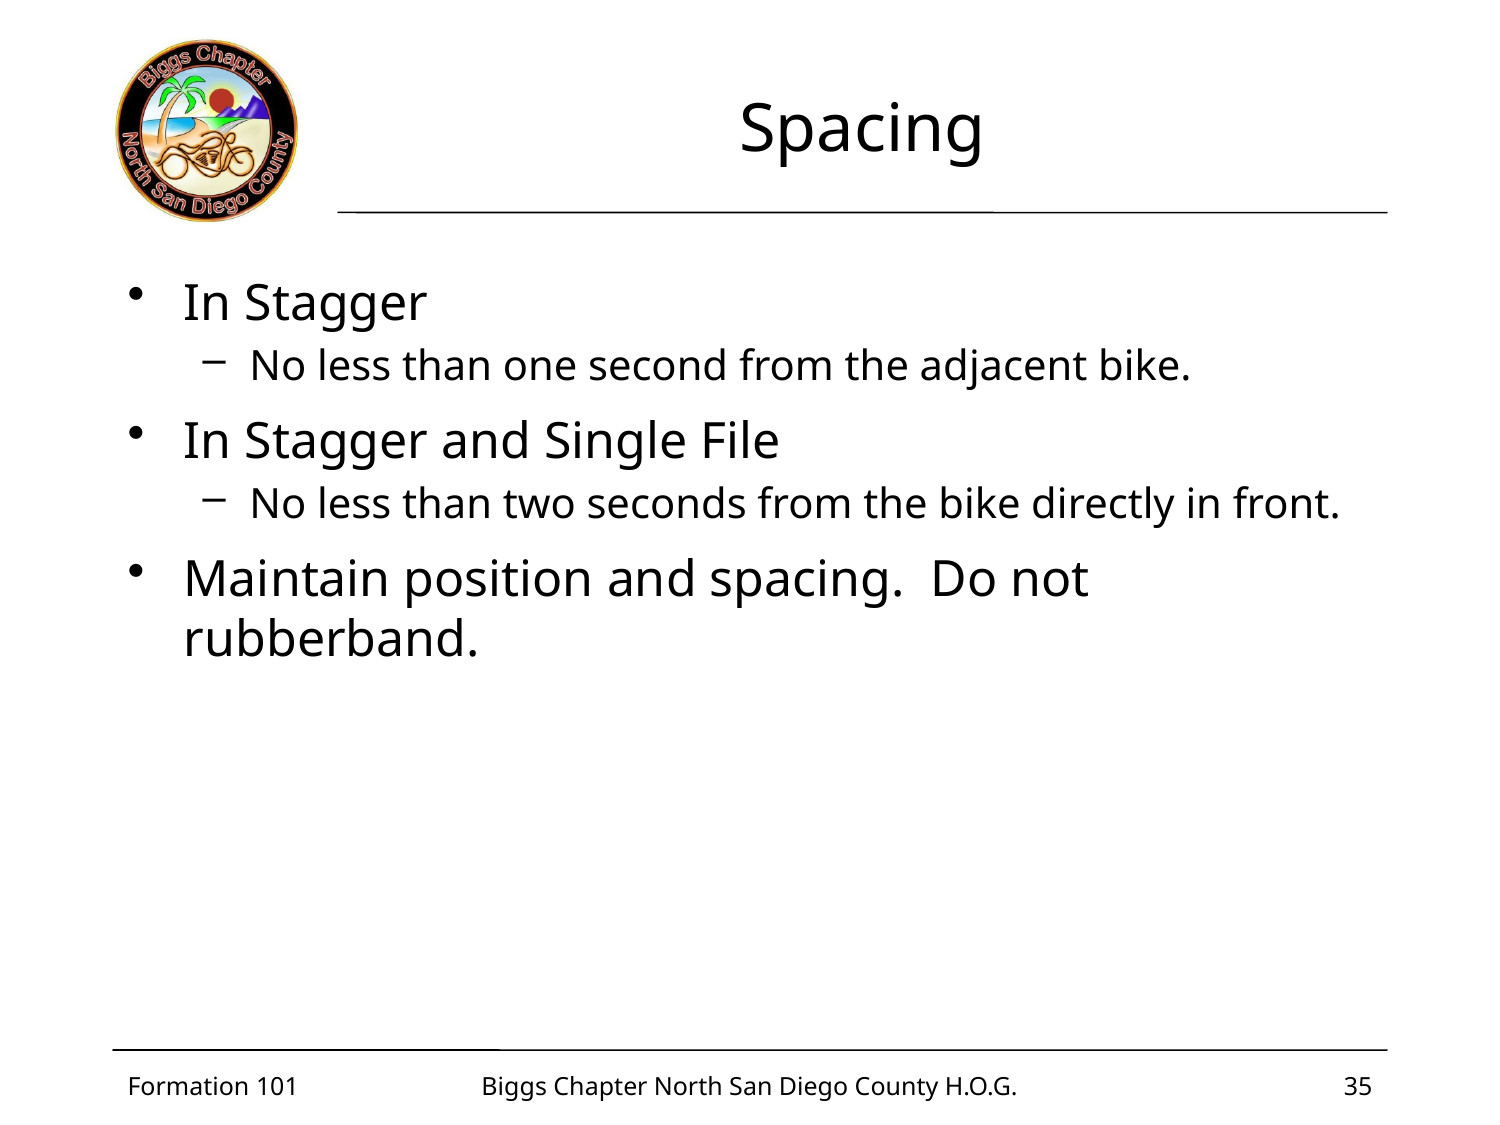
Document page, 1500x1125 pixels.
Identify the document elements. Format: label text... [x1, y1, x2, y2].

list In Stagger No less than one second from the adjacent bike. In Stagger and Single File No less than two seconds from the bike directly in front. Maintain position and spacing. Do not rubberband. [112, 262, 1388, 1025]
slide_number Formation 101 [112, 1062, 376, 1101]
picture [112, 37, 300, 224]
title Spacing [337, 37, 1388, 213]
footer Biggs Chapter North San Diego County H.O.G. [399, 1062, 1101, 1101]
slide_number 35 [1124, 1062, 1388, 1101]
